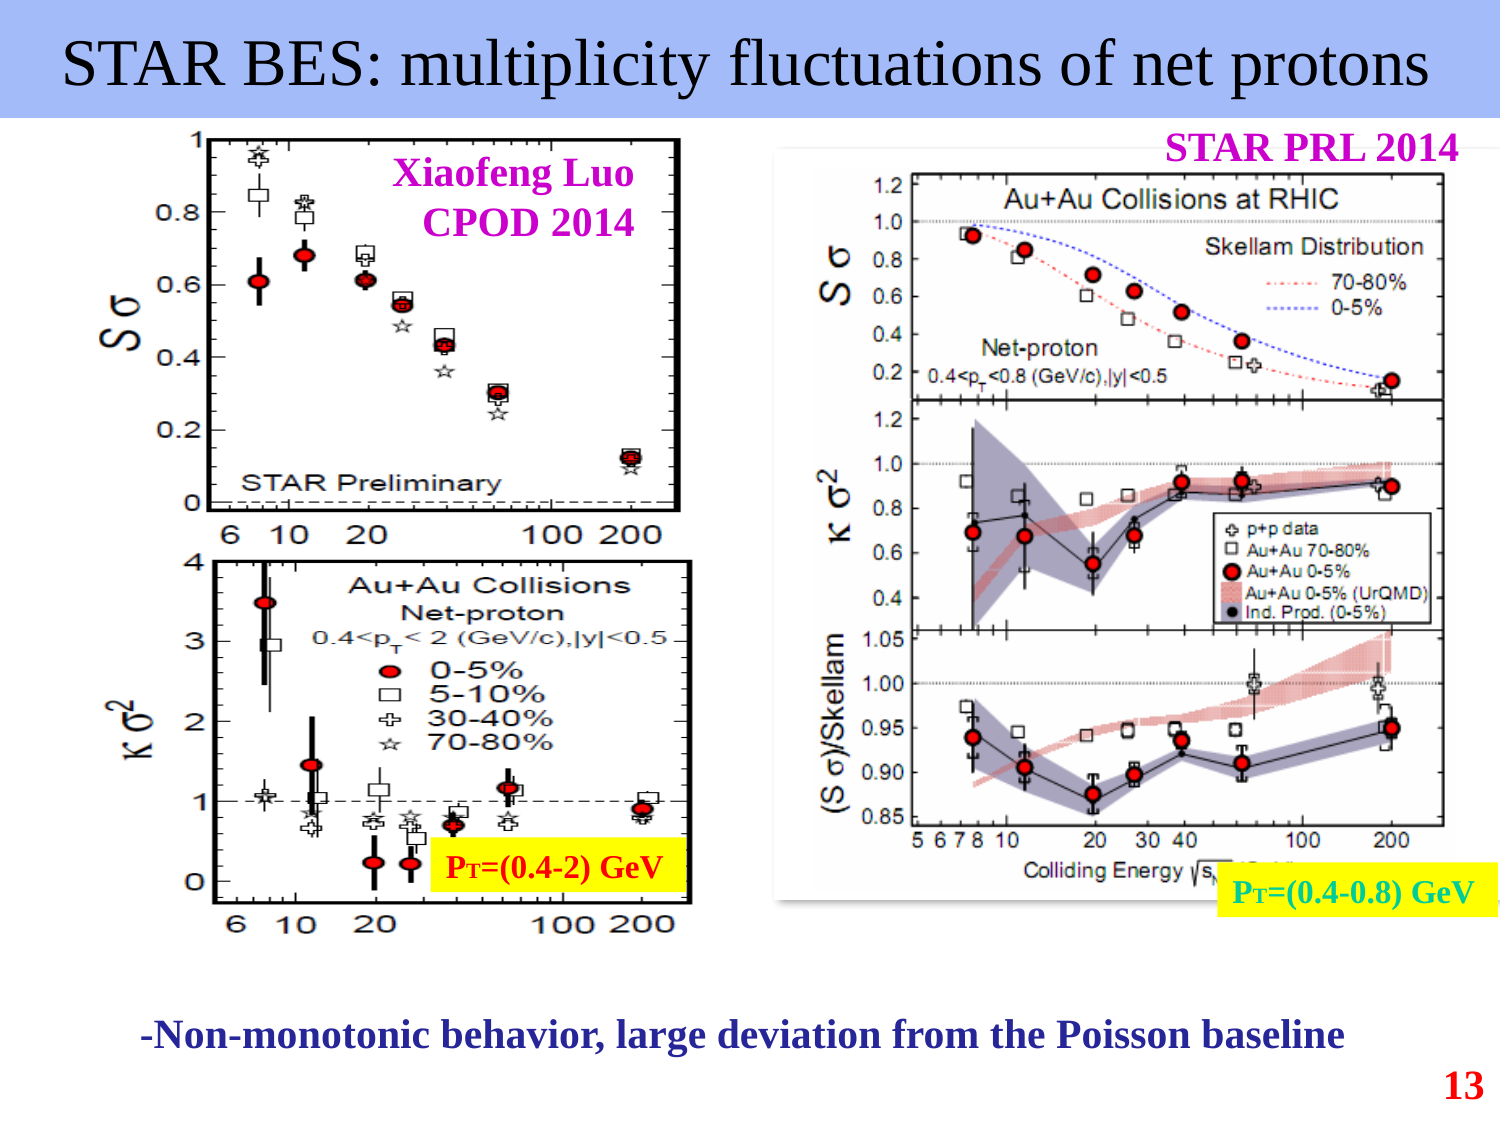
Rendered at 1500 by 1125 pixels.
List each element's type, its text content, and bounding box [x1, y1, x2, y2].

text_box PT=(0.4-0.8) GeV [1217, 908, 1498, 918]
picture [99, 124, 701, 938]
text_box STAR BES: multiplicity fluctuations of net protons [0, 0, 1500, 118]
slide_number 13 [1187, 1049, 1500, 1125]
text_box STAR PRL 2014 [1149, 112, 1500, 149]
picture [774, 149, 1500, 901]
text_box -Non-monotonic behavior, large deviation from the Poisson baseline [125, 999, 1425, 1065]
